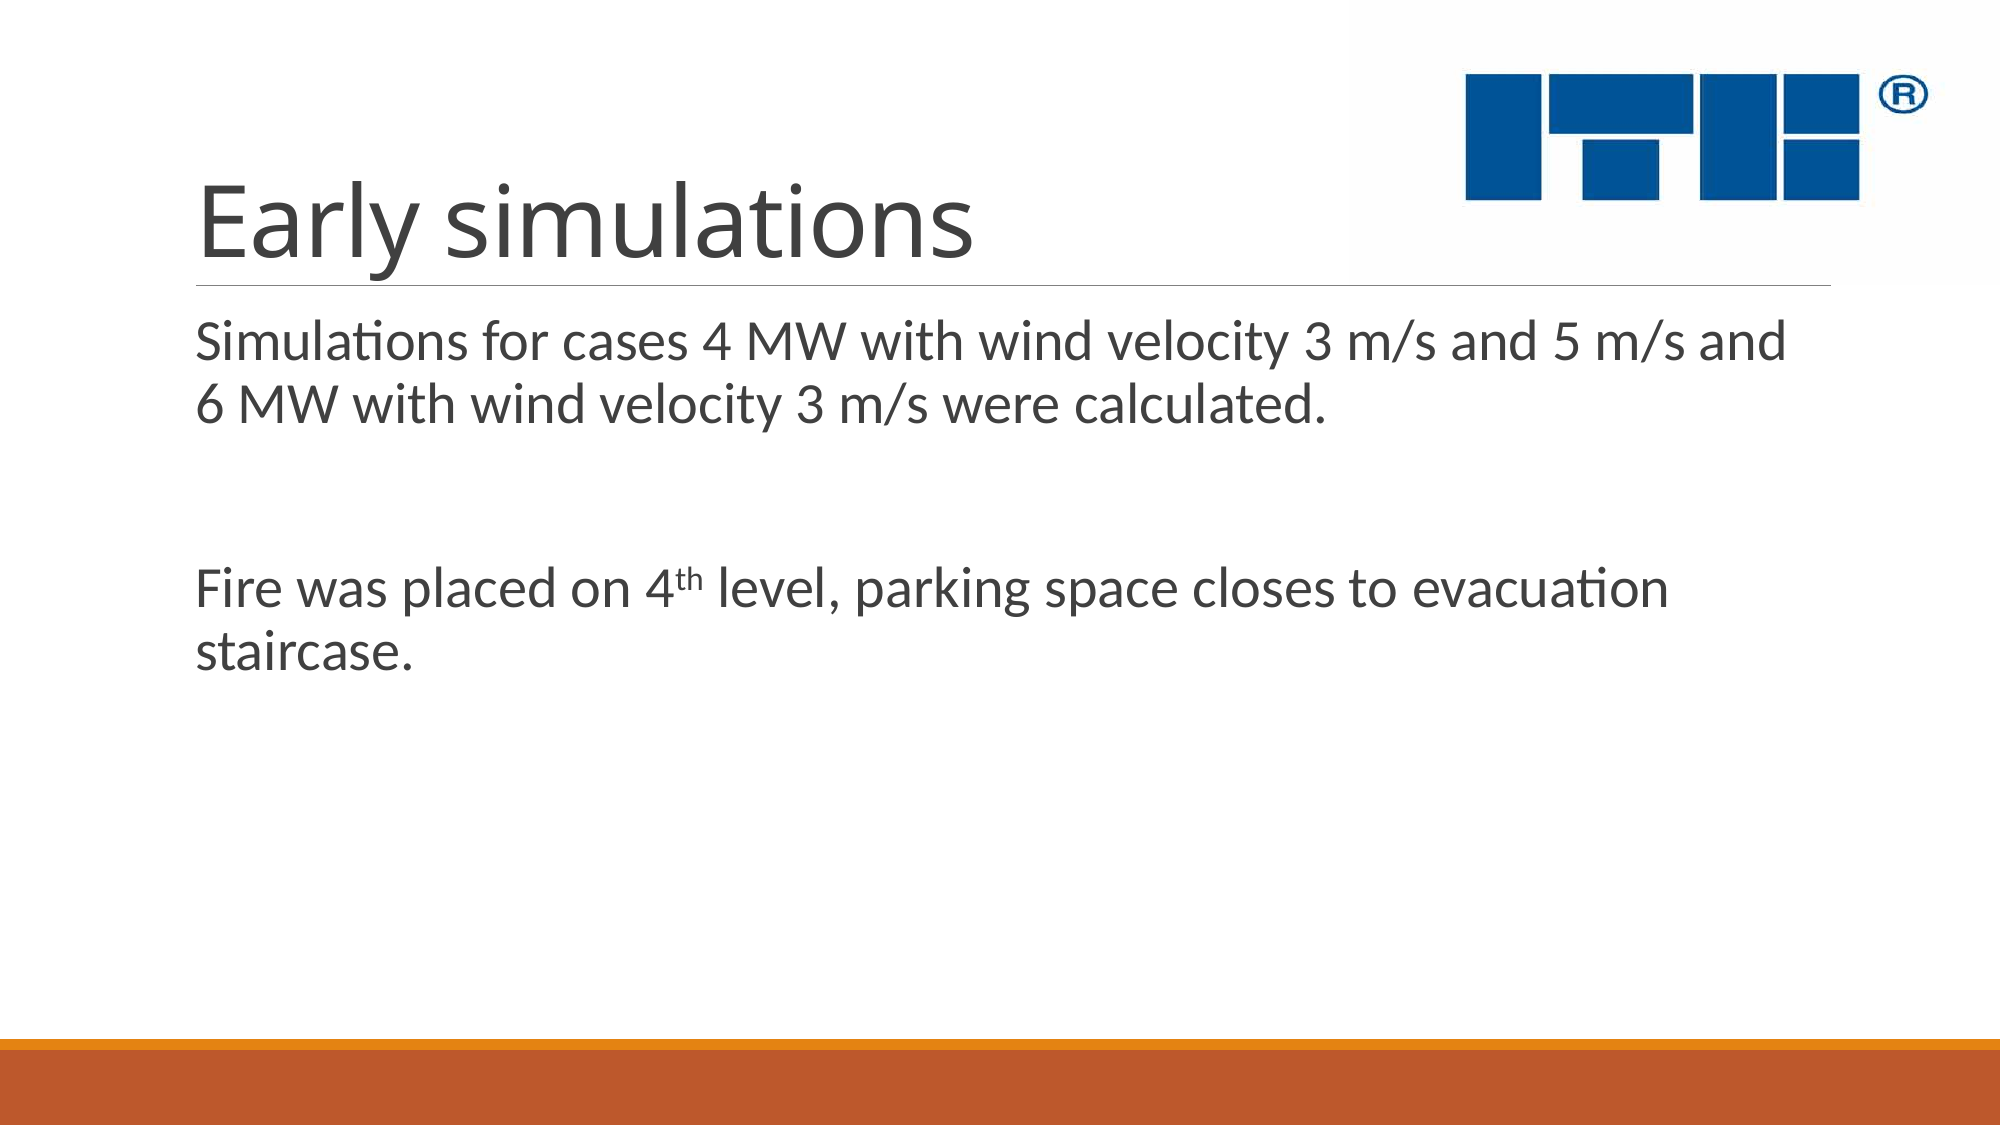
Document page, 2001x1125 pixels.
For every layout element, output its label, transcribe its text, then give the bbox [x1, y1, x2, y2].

list Simulations for cases 4 MW with wind velocity 3 m/s and 5 m/s and 6 MW with wind velocity 3 m/s were calculated. Fire was placed on 4th level, parking space closes to evacuation staircase. [180, 302, 1830, 963]
title Early simulations [180, 47, 1346, 285]
picture [1349, 0, 2000, 286]
